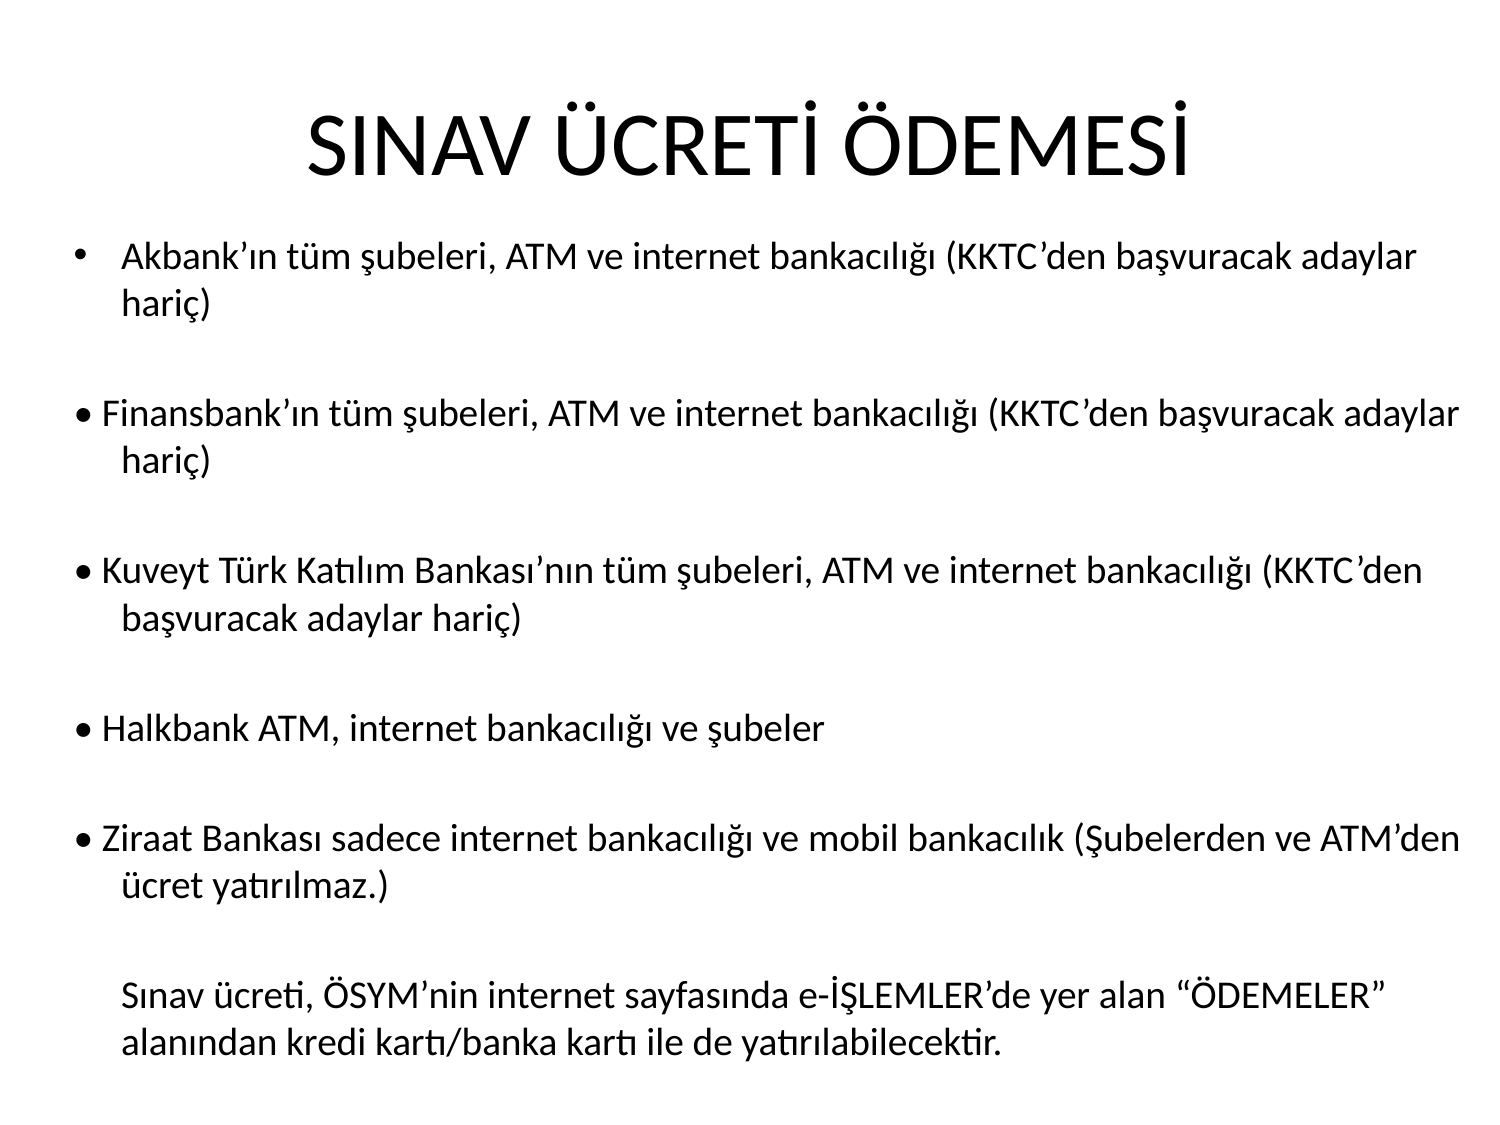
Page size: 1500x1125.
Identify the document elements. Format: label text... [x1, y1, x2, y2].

title SINAV ÜCRETİ ÖDEMESİ [75, 45, 1425, 222]
list Akbank’ın tüm şubeleri, ATM ve internet bankacılığı (KKTC’den başvuracak adaylar hariç) • Finansbank’ın tüm şubeleri, ATM ve internet bankacılığı (KKTC’den başvuracak adaylar hariç) • Kuveyt Türk Katılım Bankası’nın tüm şubeleri, ATM ve internet bankacılığı (KKTC’den başvuracak adaylar hariç) • Halkbank ATM, internet bankacılığı ve şubeler • Ziraat Bankası sadece internet bankacılığı ve mobil bankacılık (Şubelerden ve ATM’den ücret yatırılmaz.) Sınav ücreti, ÖSYM’nin internet sayfasında e-İŞLEMLER’de yer alan “ÖDEMELER” alanından kredi kartı/banka kartı ile de yatırılabilecektir. [58, 222, 1500, 1086]
